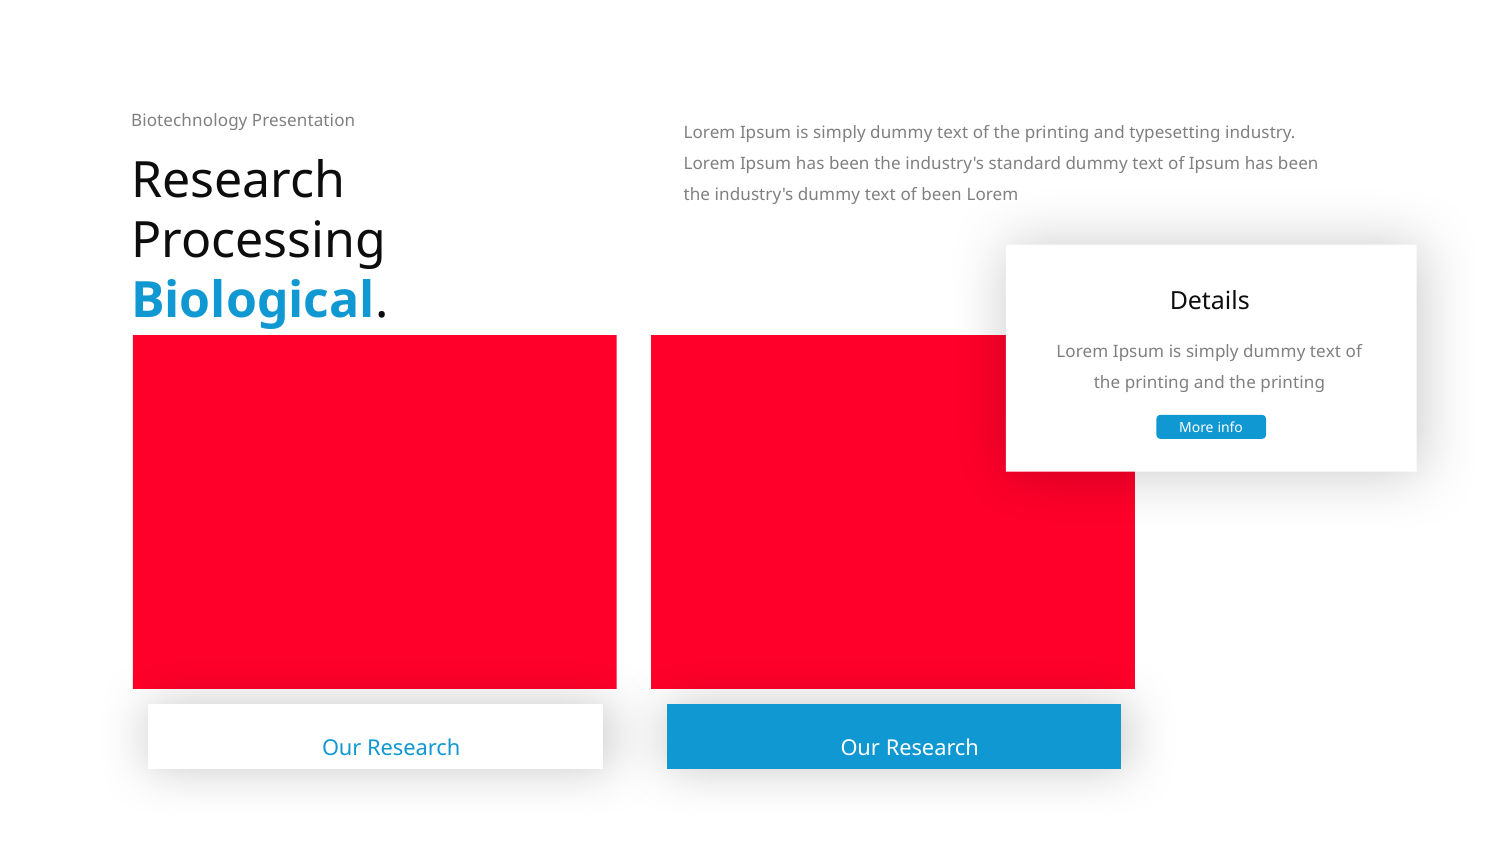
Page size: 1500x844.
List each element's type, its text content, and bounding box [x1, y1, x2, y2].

text_box Research Processing Biological. [116, 140, 619, 336]
text_box Details [1124, 277, 1296, 322]
text_box [147, 703, 604, 770]
text_box [1005, 244, 1418, 473]
text_box Biotechnology Presentation [116, 92, 472, 138]
text_box Lorem Ipsum is simply dummy text of the printing and typesetting industry. Lorem Ipsum has been the industry's standard dummy text of Ipsum has been the industry's dummy text of been Lorem [668, 103, 1343, 212]
text_box Our Research [741, 712, 1079, 767]
text_box Lorem Ipsum is simply dummy text of the printing and the printing [1041, 322, 1378, 400]
text_box More info [1155, 413, 1268, 440]
picture [651, 335, 1135, 690]
picture [132, 335, 617, 690]
text_box Our Research [222, 712, 560, 767]
text_box [666, 703, 1122, 770]
